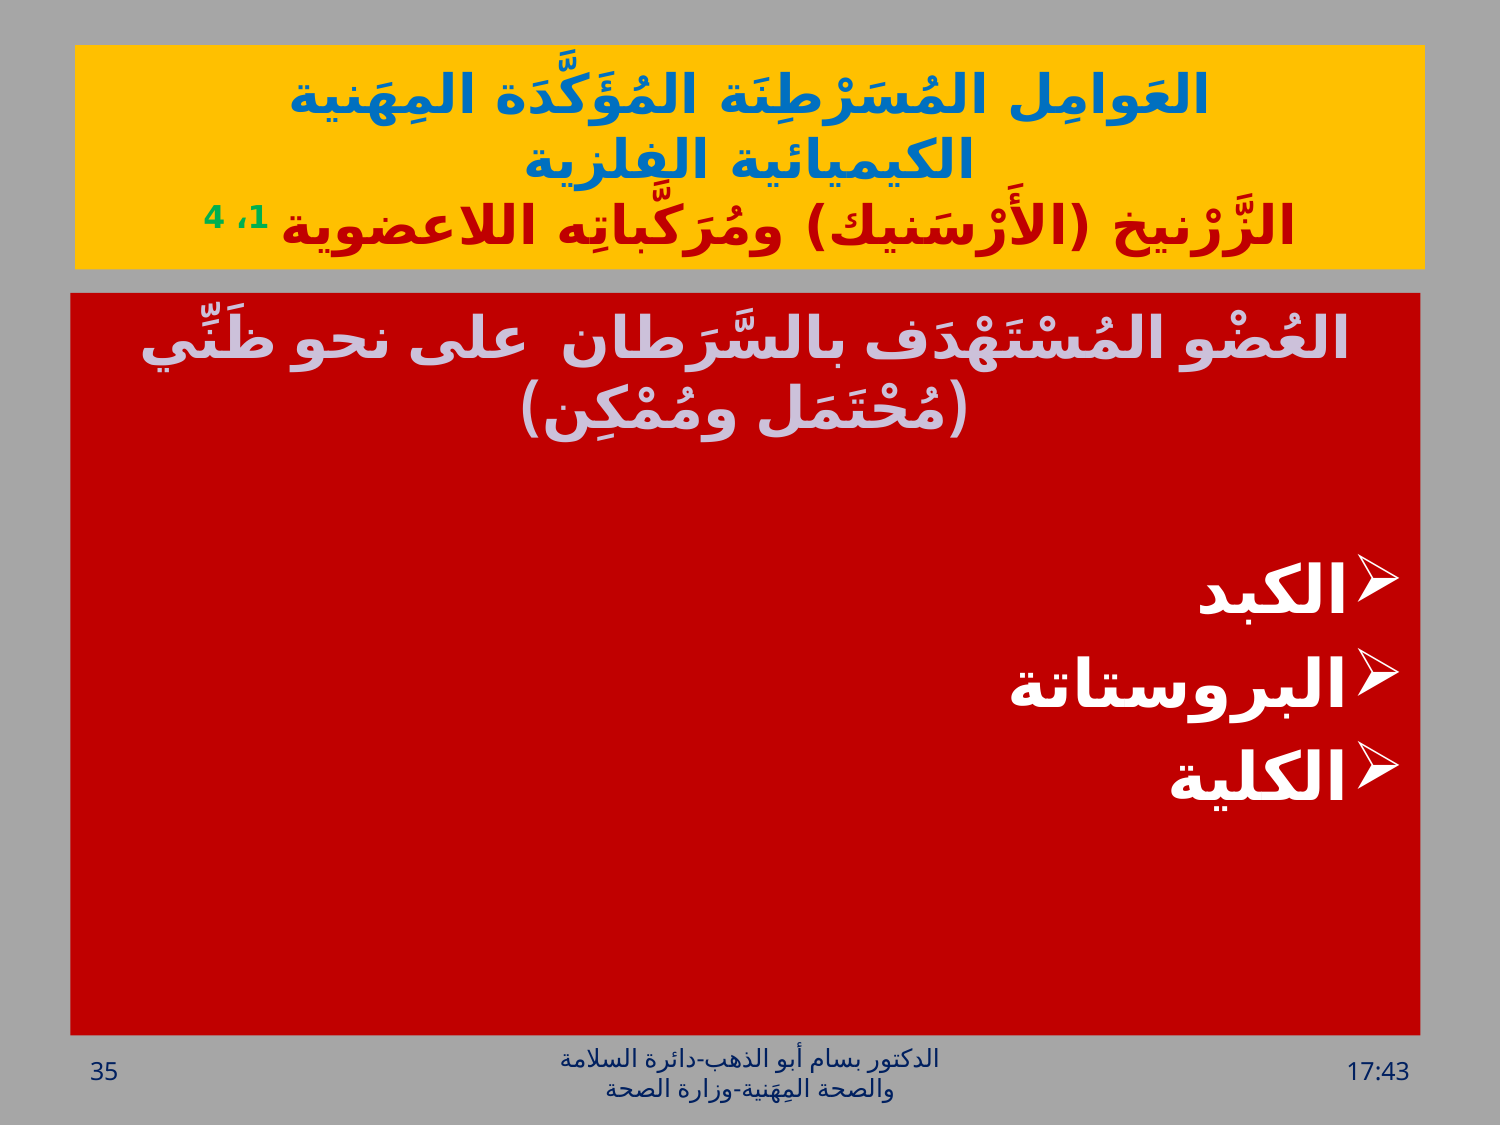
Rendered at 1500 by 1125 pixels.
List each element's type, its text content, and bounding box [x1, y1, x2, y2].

title العَوامِل المُسَرْطِنَة المُؤَكَّدَة المِهَنية الكيميائية الفلزية الزَّرْنيخ (الأَرْسَنيك) ومُرَكَّباتِه اللاعضوية 1، 4 [75, 45, 1425, 270]
footer الدكتور بسام أبو الذهب-دائرة السلامة والصحة المِهَنية-وزارة الصحة [512, 1042, 988, 1103]
slide_number 35 [75, 1042, 425, 1103]
list العُضْو المُسْتَهْدَف بالسَّرَطان على نحو ظَنِّي (مُحْتَمَل ومُمْكِن) الكبد البروستاتة الكلية [70, 292, 1421, 1036]
slide_number الخميس، 28 تموز، 2016 [1074, 1042, 1425, 1103]
